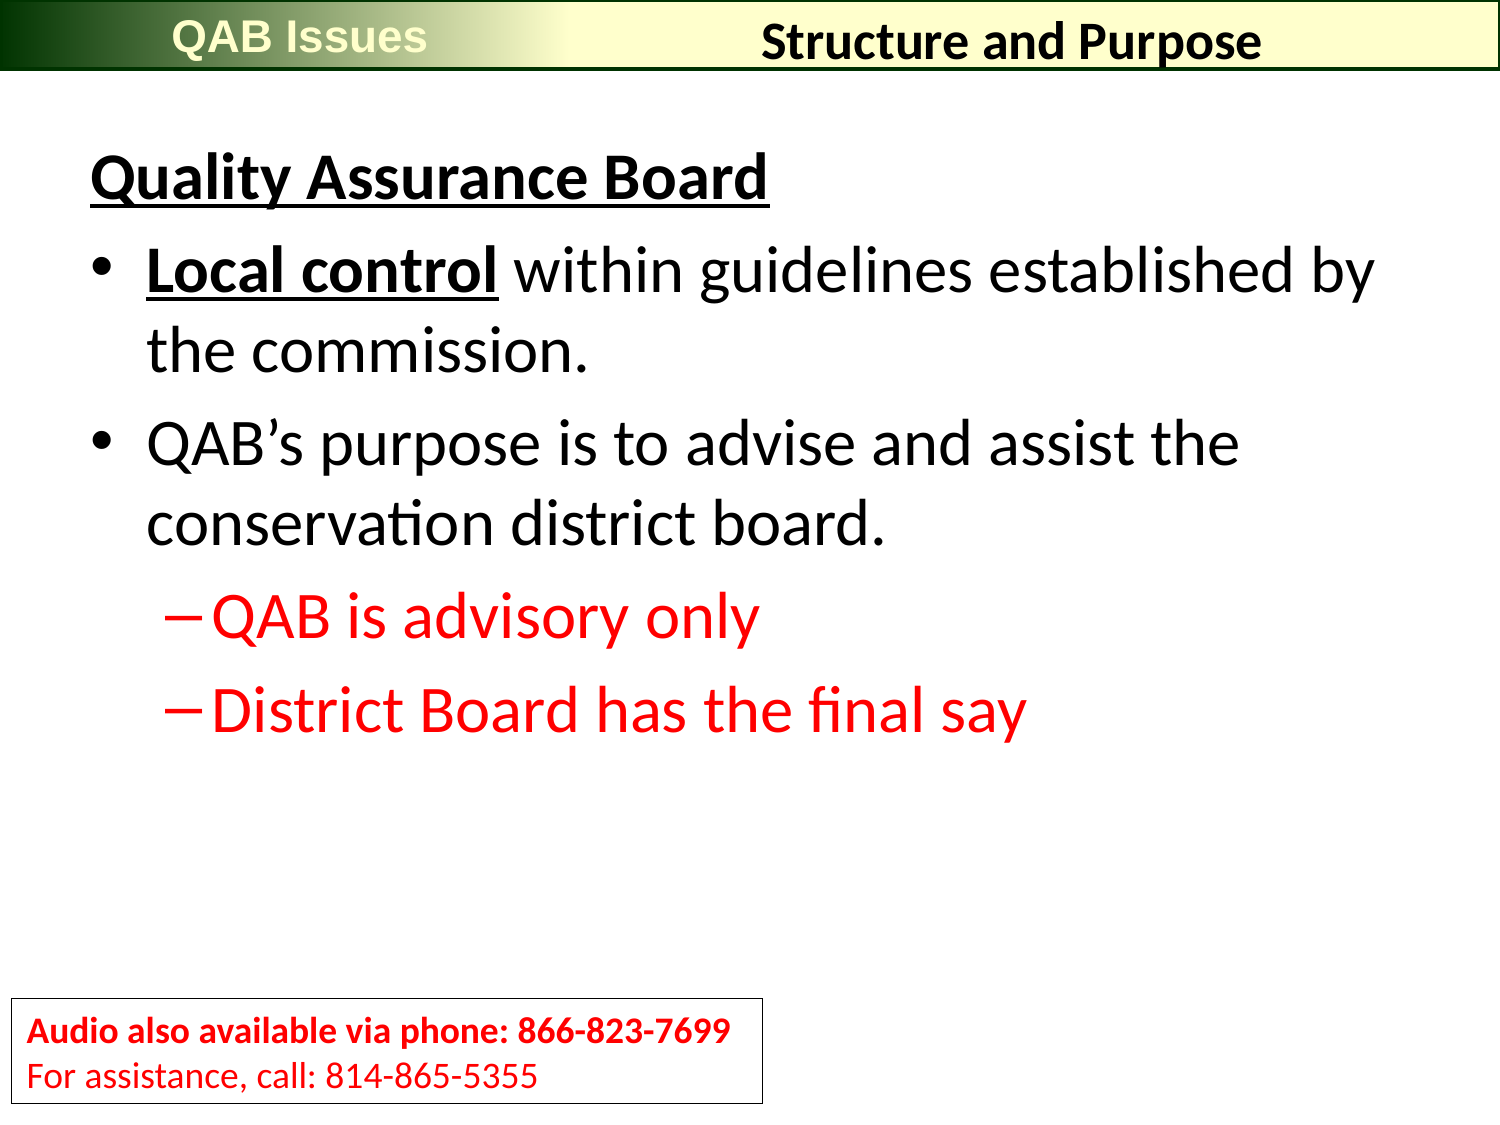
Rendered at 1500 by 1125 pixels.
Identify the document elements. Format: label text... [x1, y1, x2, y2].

title Structure and Purpose [525, 0, 1500, 75]
subtitle Quality Assurance Board Local control within guidelines established by the commission. QAB’s purpose is to advise and assist the conservation district board. QAB is advisory only District Board has the final say [75, 125, 1425, 1075]
text_box Audio also available via phone: 866-823-7699 For assistance, call: 814-865-5355 [11, 998, 763, 1104]
text_box QAB Issues [0, 0, 600, 70]
